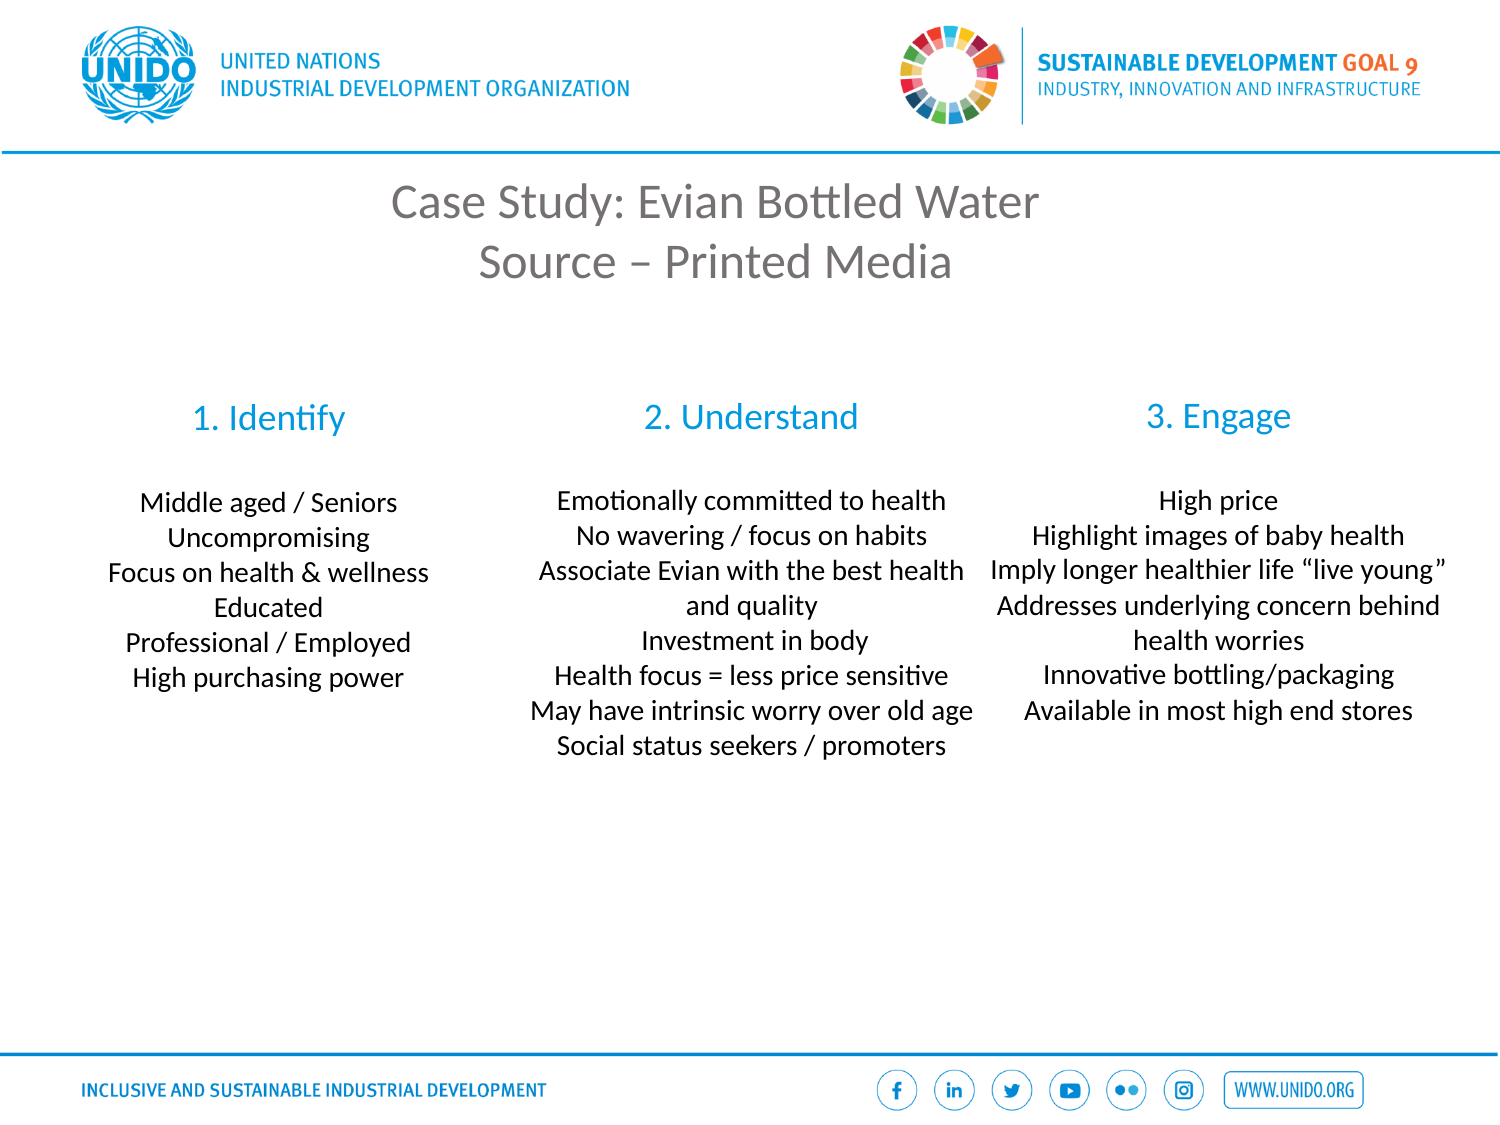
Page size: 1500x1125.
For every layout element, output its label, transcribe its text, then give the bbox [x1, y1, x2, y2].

picture [121, 89, 137, 97]
picture [0, 1048, 1500, 1122]
picture [124, 45, 137, 53]
picture [1354, 154, 1500, 158]
text_box 1. Identify Middle aged / Seniors Uncompromising Focus on health & wellness Educated Professional / Employed High purchasing power [0, 386, 508, 781]
picture [113, 92, 137, 105]
picture [179, 63, 189, 77]
text_box Case Study: Evian Bottled Water Source – Printed Media [78, 108, 1354, 350]
text_box 2. Understand Emotionally committed to health No wavering / focus on habits Associate Evian with the best health and quality Investment in body Health focus = less price sensitive May have intrinsic worry over old age Social status seekers / promoters [508, 384, 975, 814]
picture [140, 45, 152, 53]
text_box 3. Engage High price Highlight images of baby health Imply longer healthier life “live young” Addresses underlying concern behind health worries Innovative bottling/packaging Available in most high end stores [975, 383, 1463, 1018]
picture [140, 93, 164, 105]
picture [140, 29, 164, 41]
picture [111, 47, 119, 57]
picture [89, 55, 96, 77]
picture [154, 64, 162, 76]
picture [120, 37, 137, 47]
picture [140, 37, 154, 45]
picture [118, 54, 125, 70]
picture [0, 0, 1500, 158]
picture [113, 29, 137, 42]
